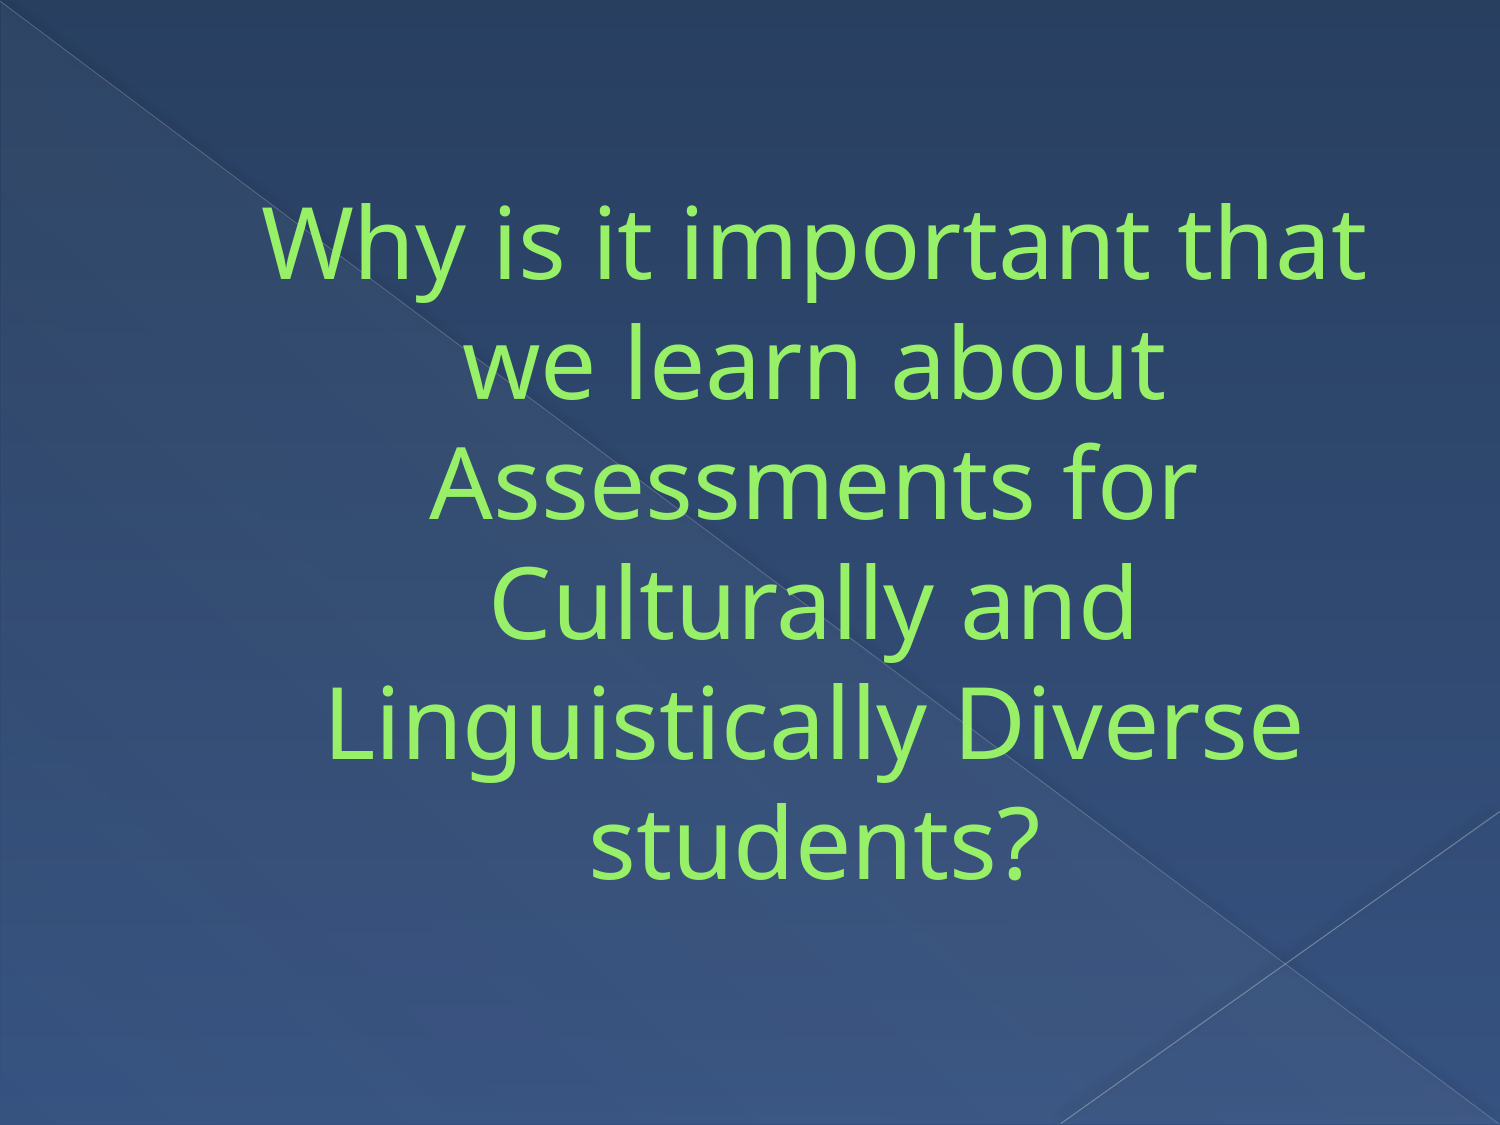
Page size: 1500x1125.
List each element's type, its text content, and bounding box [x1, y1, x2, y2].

title Why is it important that we learn about Assessments for Culturally and Linguistically Diverse students? [99, 425, 1450, 655]
